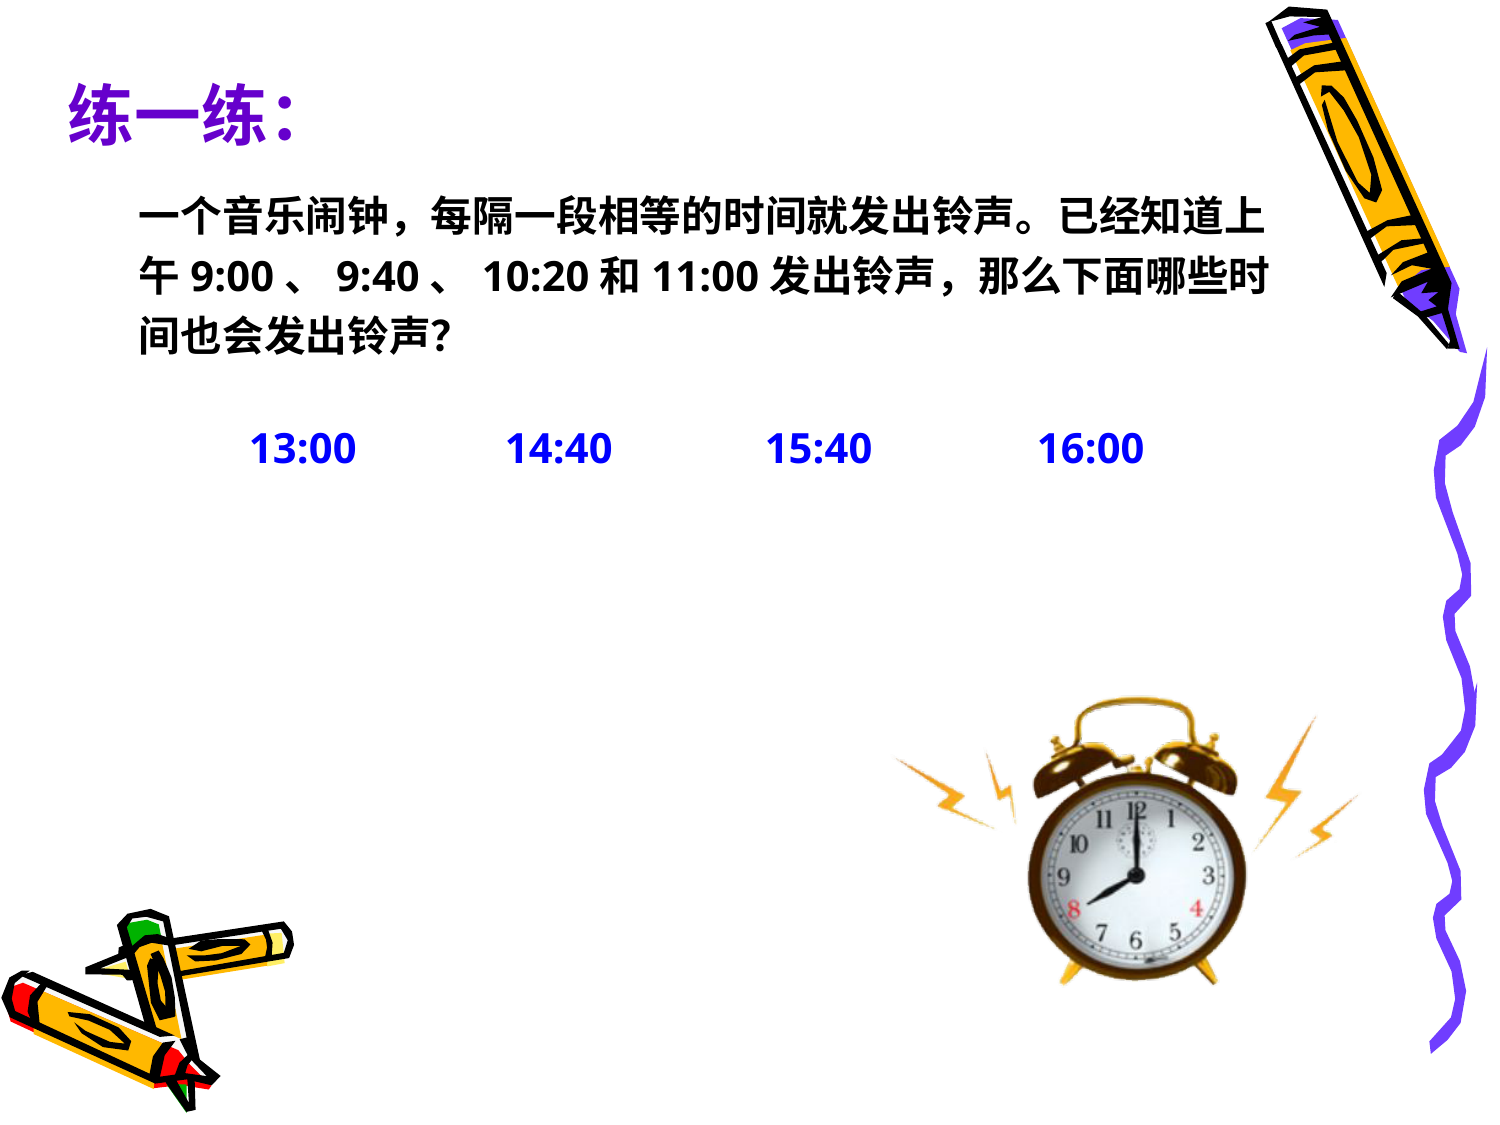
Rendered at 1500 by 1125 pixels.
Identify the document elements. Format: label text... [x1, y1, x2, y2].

text_box 15:40 [750, 414, 888, 480]
text_box 16:00 [1022, 414, 1160, 480]
picture [868, 692, 1390, 1000]
text_box 13:00 [234, 414, 372, 480]
text_box 14:40 [490, 414, 628, 480]
text_box 一个音乐闹钟，每隔一段相等的时间就发出铃声。已经知道上午9:00、9:40、10:20和11:00发出铃声，那么下面哪些时间也会发出铃声？ [123, 172, 1306, 368]
text_box 练一练： [53, 66, 350, 161]
